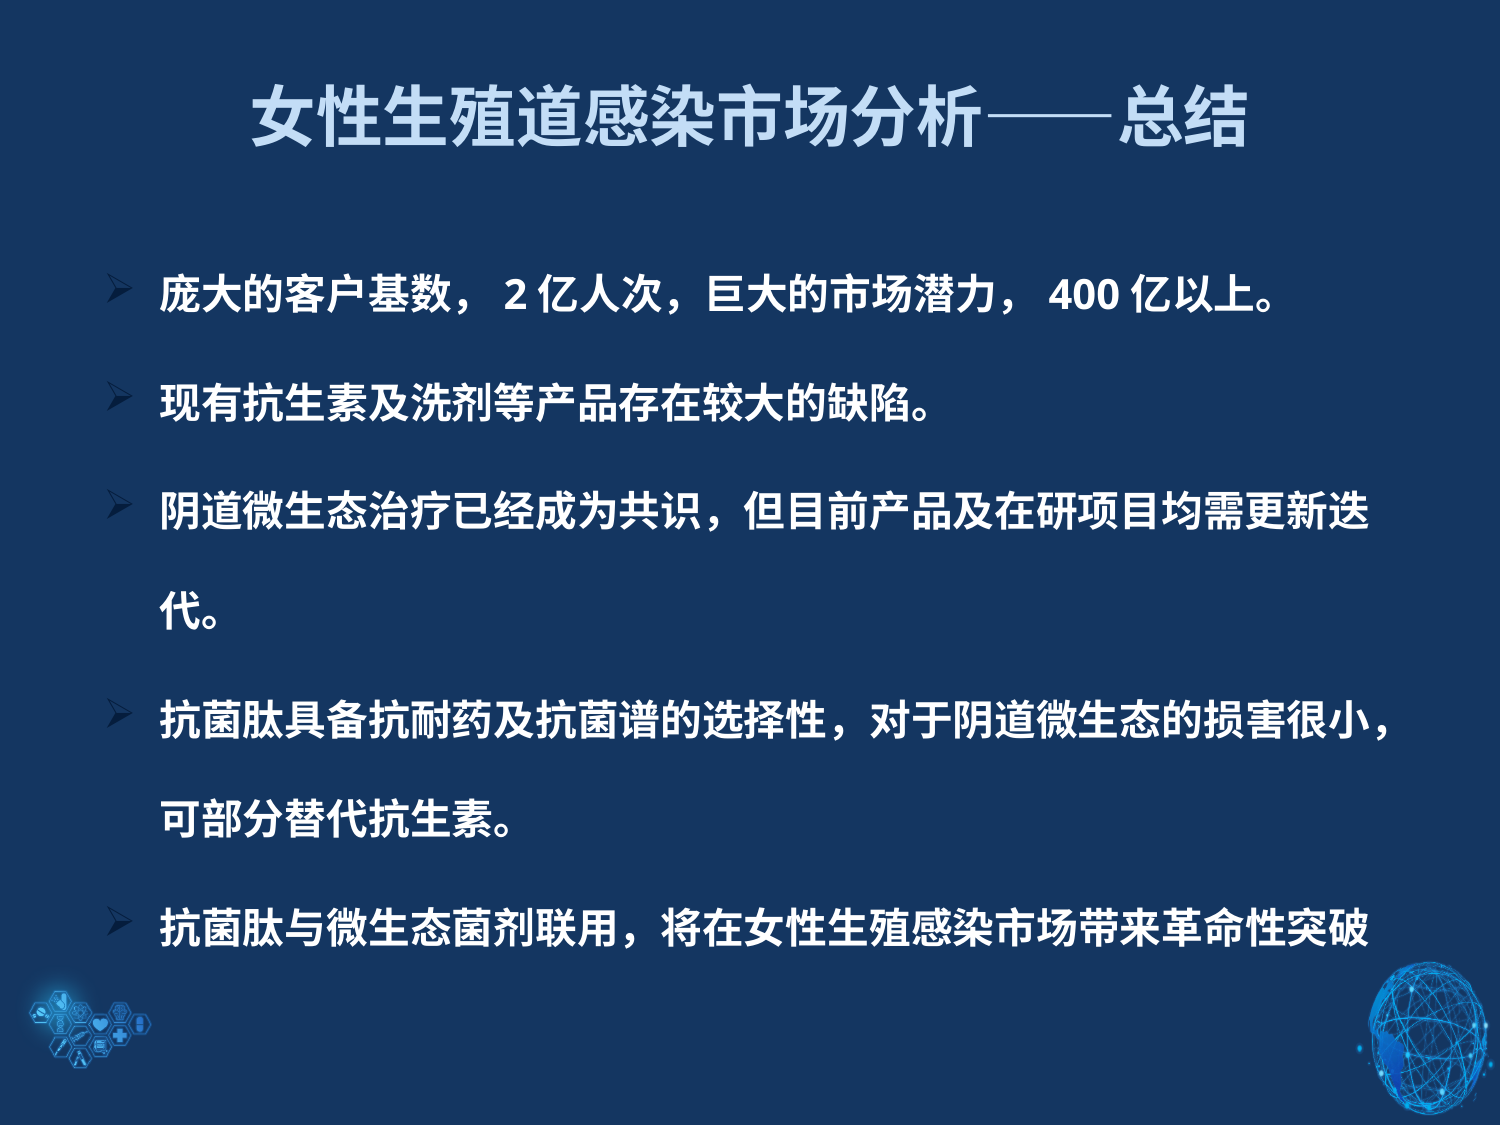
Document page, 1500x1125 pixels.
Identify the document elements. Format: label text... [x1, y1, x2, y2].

picture [1354, 959, 1496, 1117]
picture [11, 960, 153, 1070]
text_box 女性生殖道感染市场分析——总结 [74, 20, 1425, 209]
text_box 庞大的客户基数，2亿人次，巨大的市场潜力，400亿以上。 现有抗生素及洗剂等产品存在较大的缺陷。 阴道微生态治疗已经成为共识，但目前产品及在研项目均需更新迭代。 抗菌肽具备抗耐药及抗菌谱的选择性，对于阴道微生态的损害很小，可部分替代抗生素。 抗菌肽与微生态菌剂联用，将在女性生殖感染市场带来革命性突破 [88, 210, 1425, 871]
